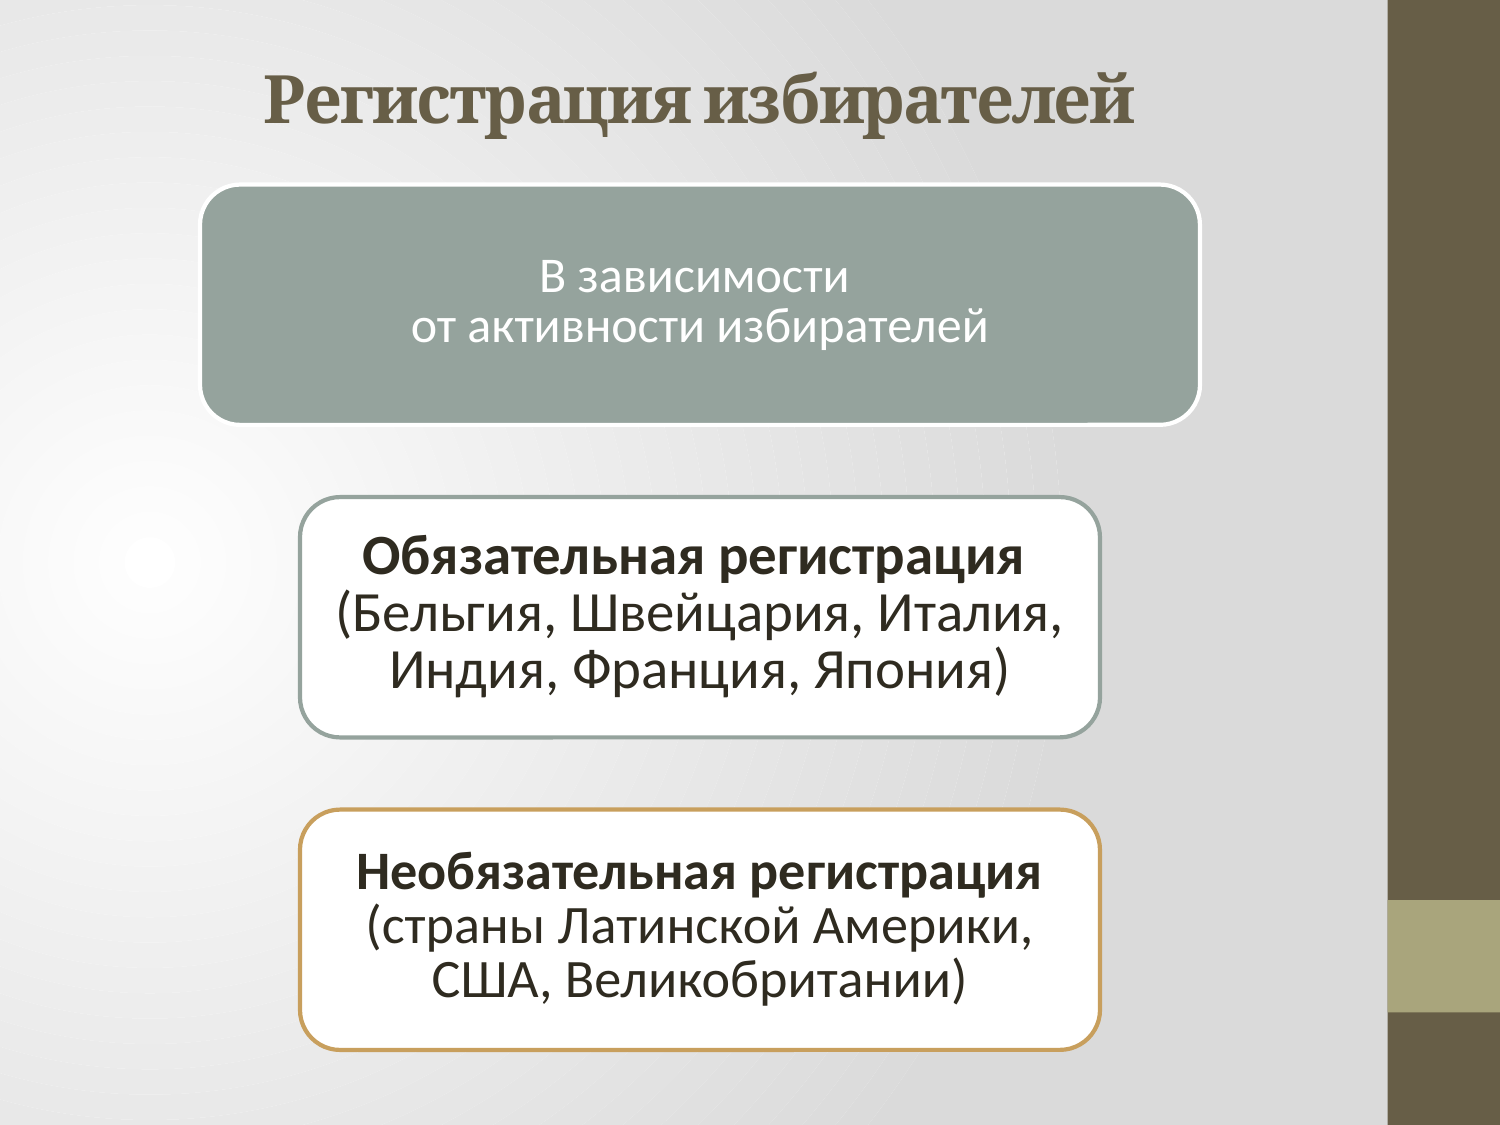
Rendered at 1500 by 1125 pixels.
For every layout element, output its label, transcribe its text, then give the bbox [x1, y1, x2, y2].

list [74, 184, 1326, 1051]
title Регистрация избирателей [75, 45, 1325, 149]
